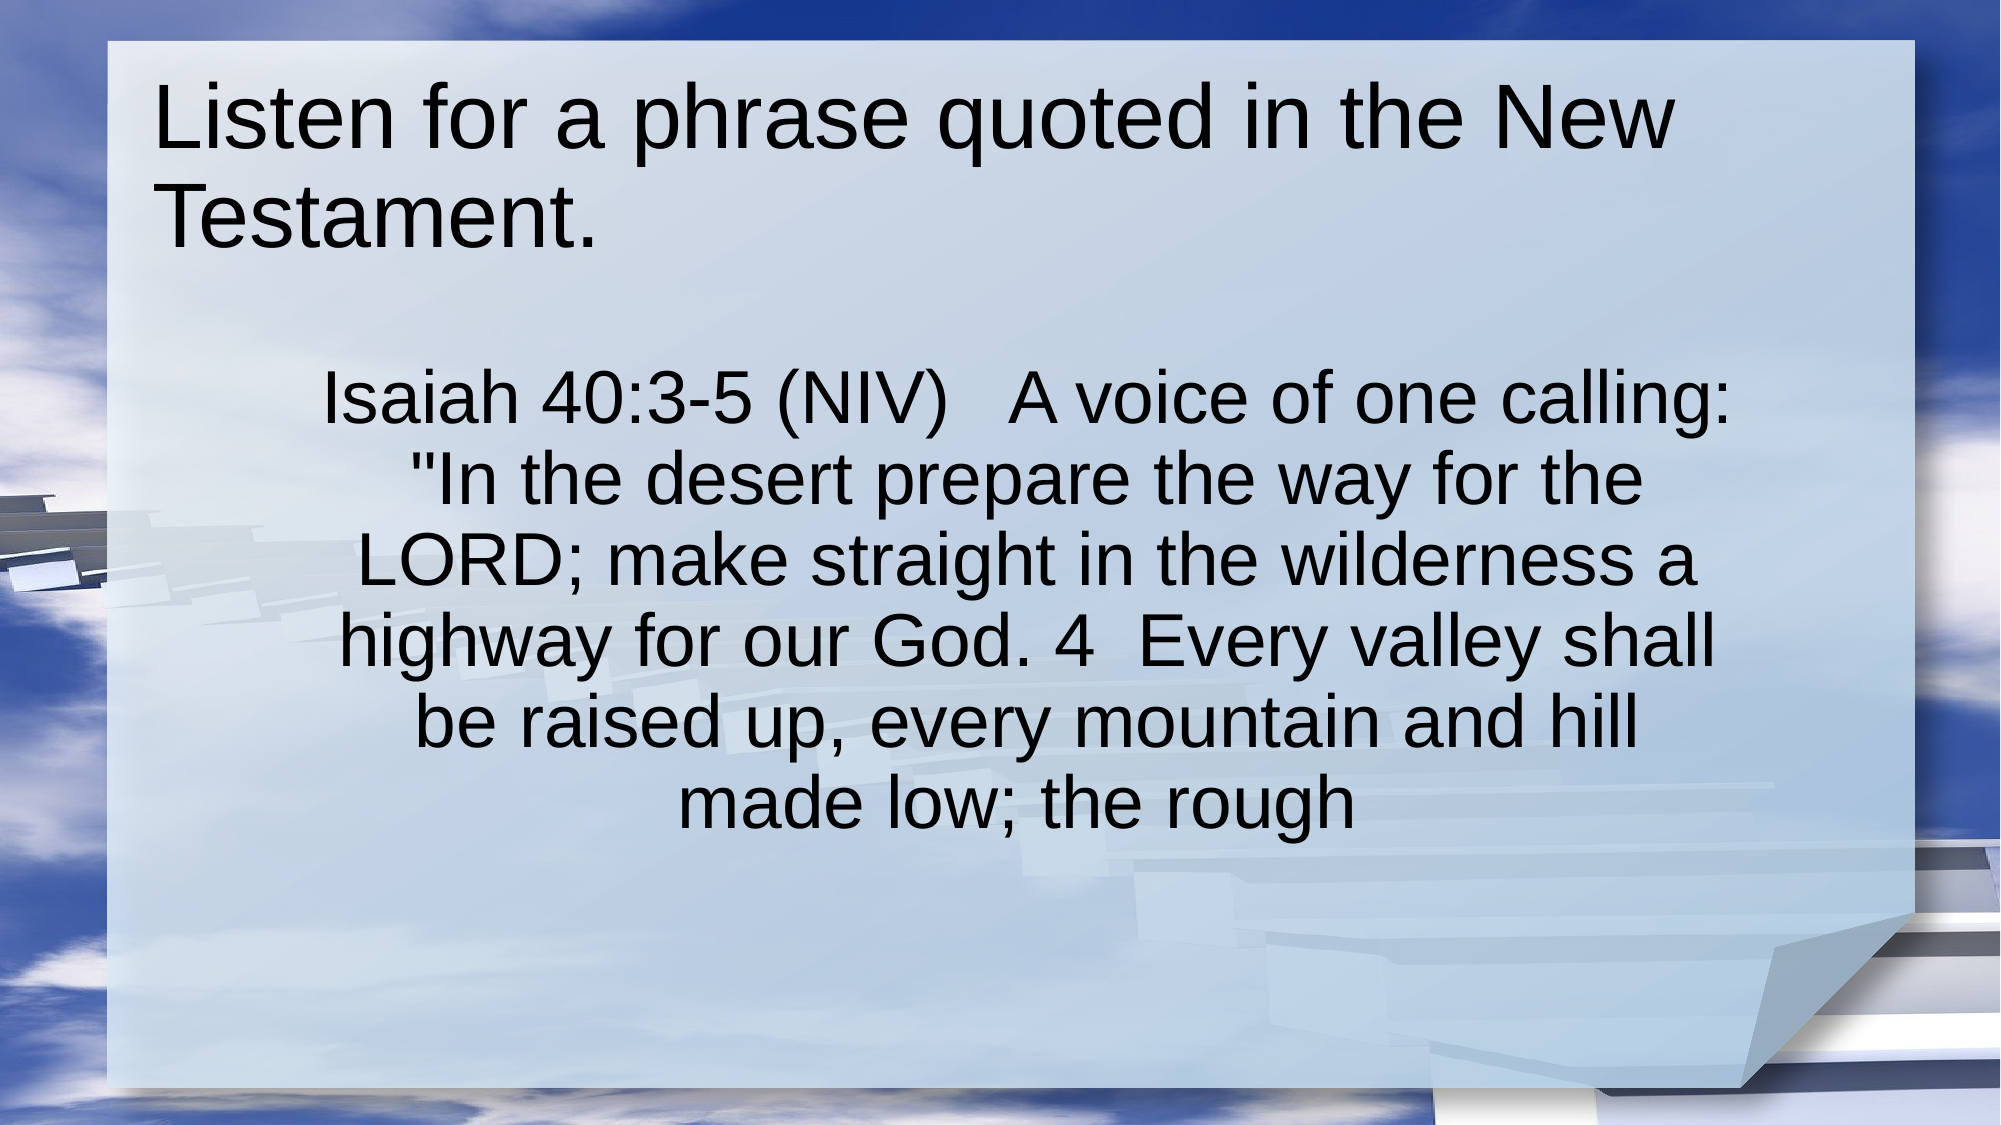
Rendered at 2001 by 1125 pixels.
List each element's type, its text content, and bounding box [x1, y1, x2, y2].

list Isaiah 40:3-5 (NIV) A voice of one calling: "In the desert prepare the way for the LORD; make straight in the wilderness a highway for our God. 4 Every valley shall be raised up, every mountain and hill made low; the rough [298, 351, 1759, 1066]
picture [0, 0, 2001, 1125]
title Listen for a phrase quoted in the New Testament. [137, 59, 1863, 278]
